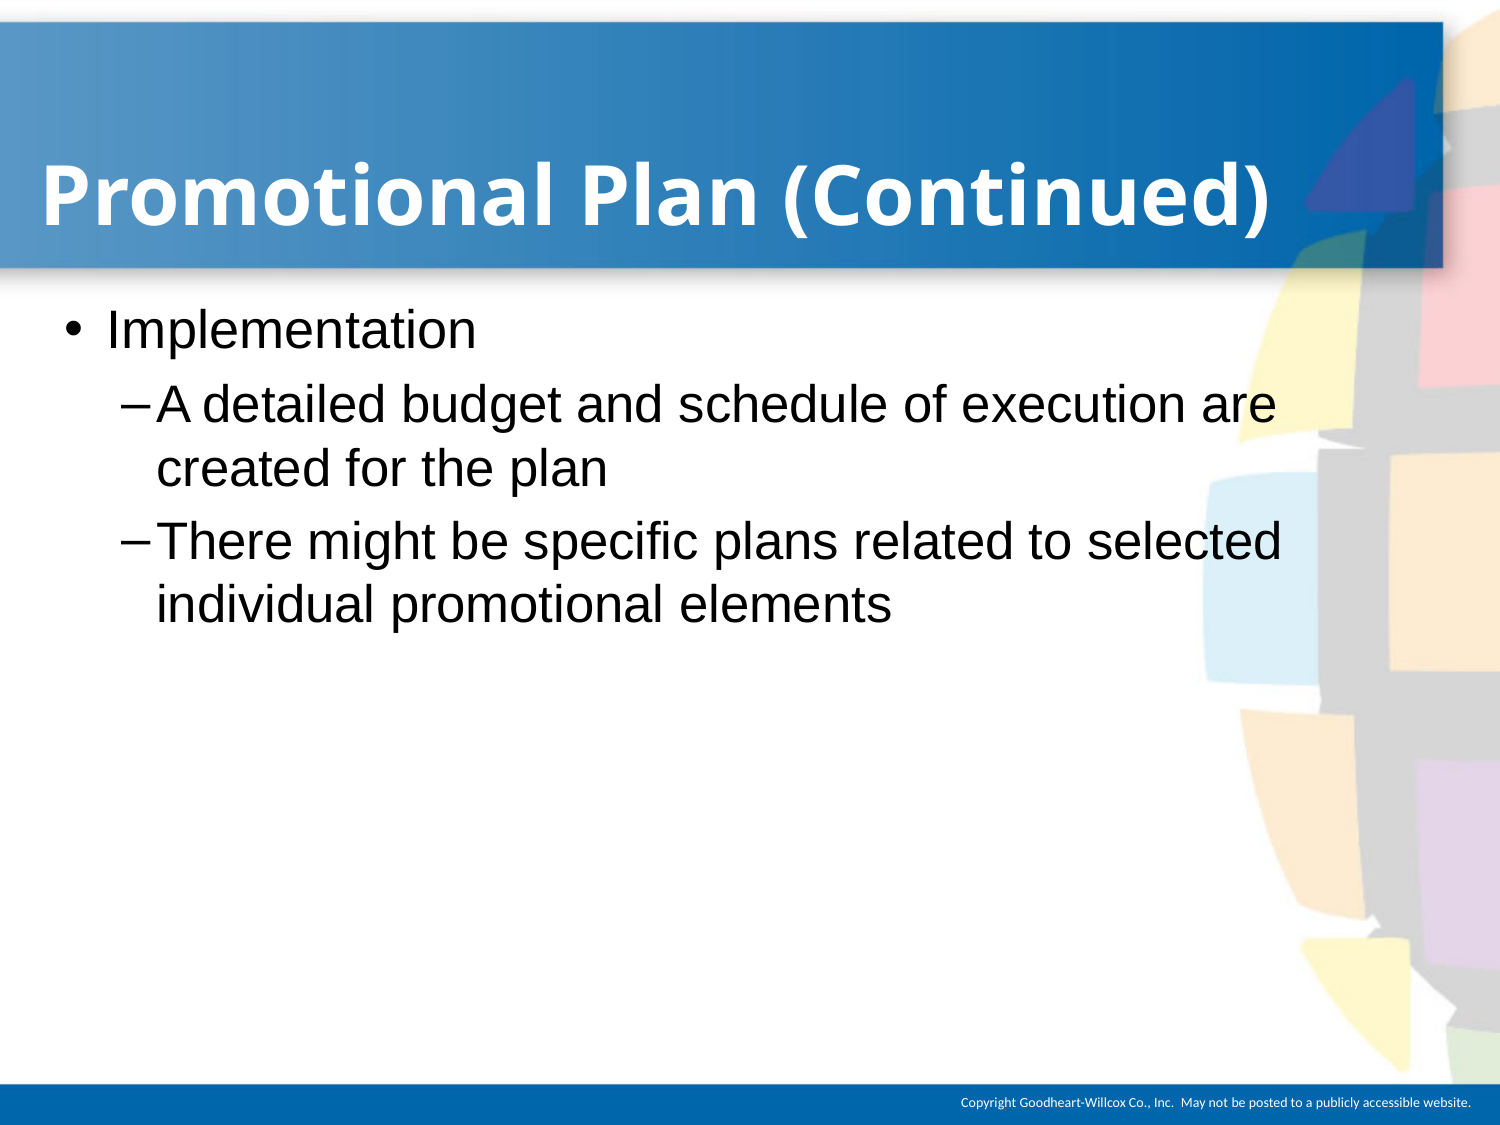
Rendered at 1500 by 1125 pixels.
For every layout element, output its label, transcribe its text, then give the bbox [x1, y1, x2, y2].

list Implementation A detailed budget and schedule of execution are created for the plan There might be specific plans related to selected individual promotional elements [50, 287, 1438, 1075]
picture [0, 0, 1500, 1125]
title Promotional Plan (Continued) [24, 37, 1426, 251]
